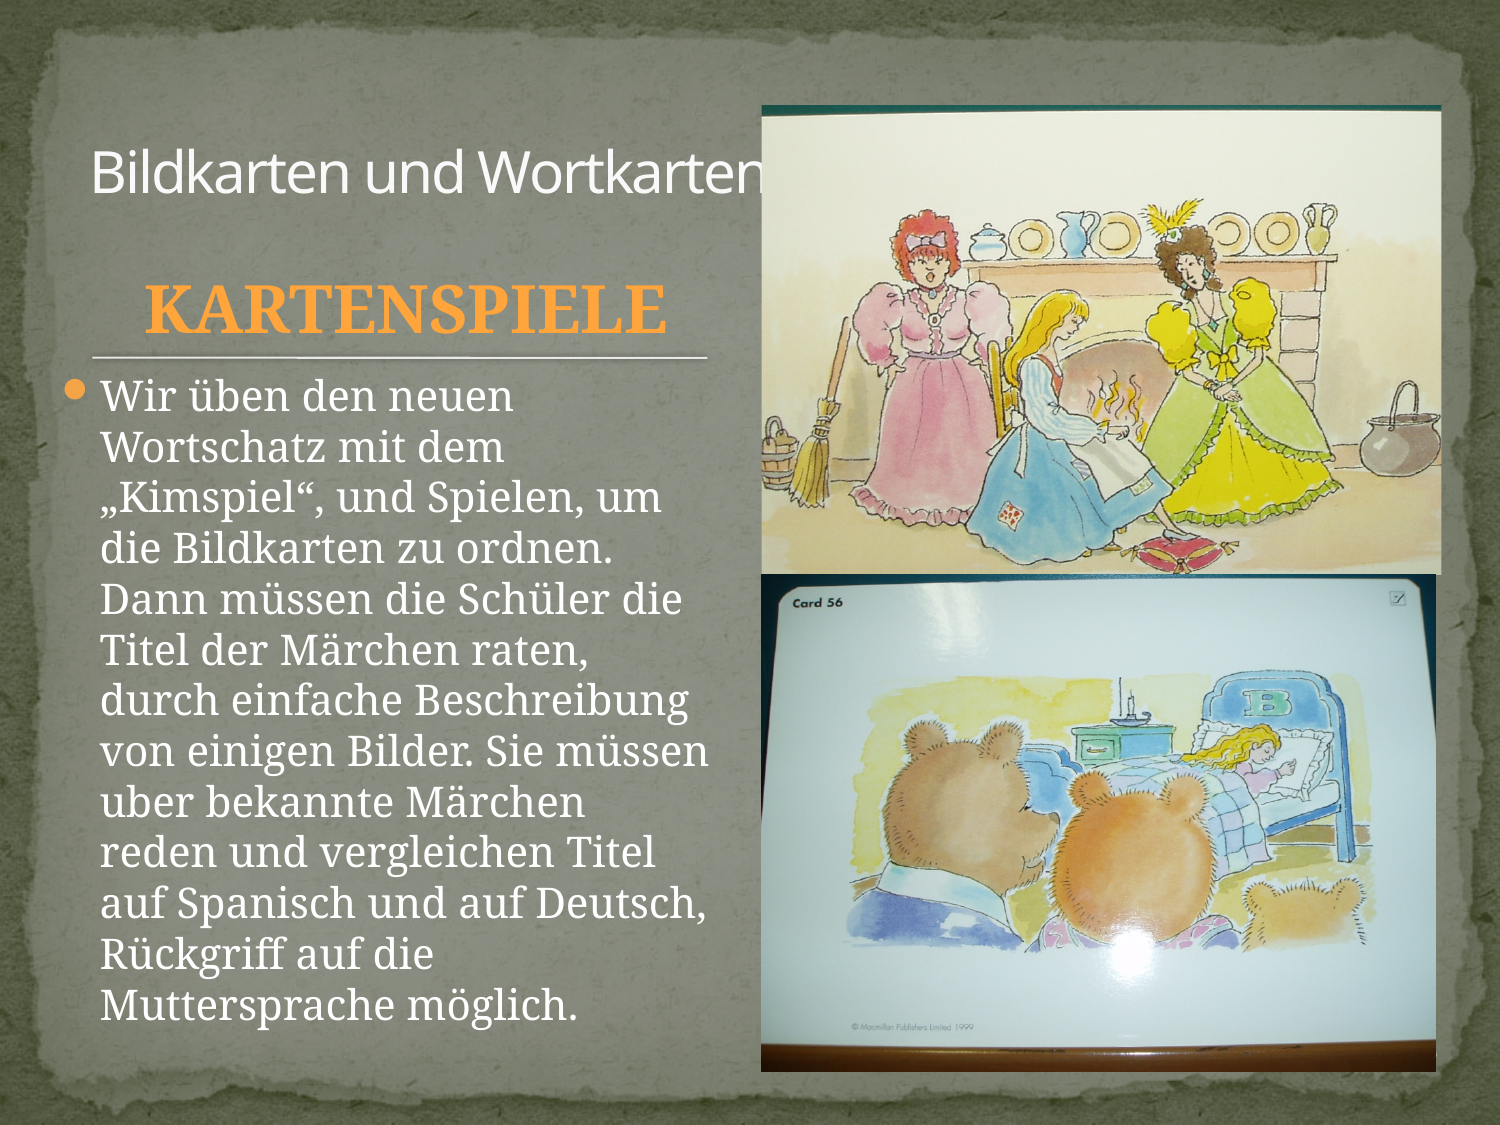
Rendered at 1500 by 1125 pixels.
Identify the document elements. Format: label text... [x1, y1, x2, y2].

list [764, 577, 1434, 1071]
title Bildkarten und Wortkarten [74, 25, 1425, 213]
list KARTENSPIELE [73, 228, 740, 357]
picture [761, 105, 1442, 575]
slide_number 5 [1379, 1014, 1480, 1089]
list Wir üben den neuen Wortschatz mit dem „Kimspiel“, und Spielen, um die Bildkarten zu ordnen. Dann müssen die Schüler die Titel der Märchen raten, durch einfache Beschreibung von einigen Bilder. Sie müssen uber bekannte Märchen reden und vergleichen Titel auf Spanisch und auf Deutsch, Rückgriff auf die Muttersprache möglich. [46, 361, 727, 1083]
